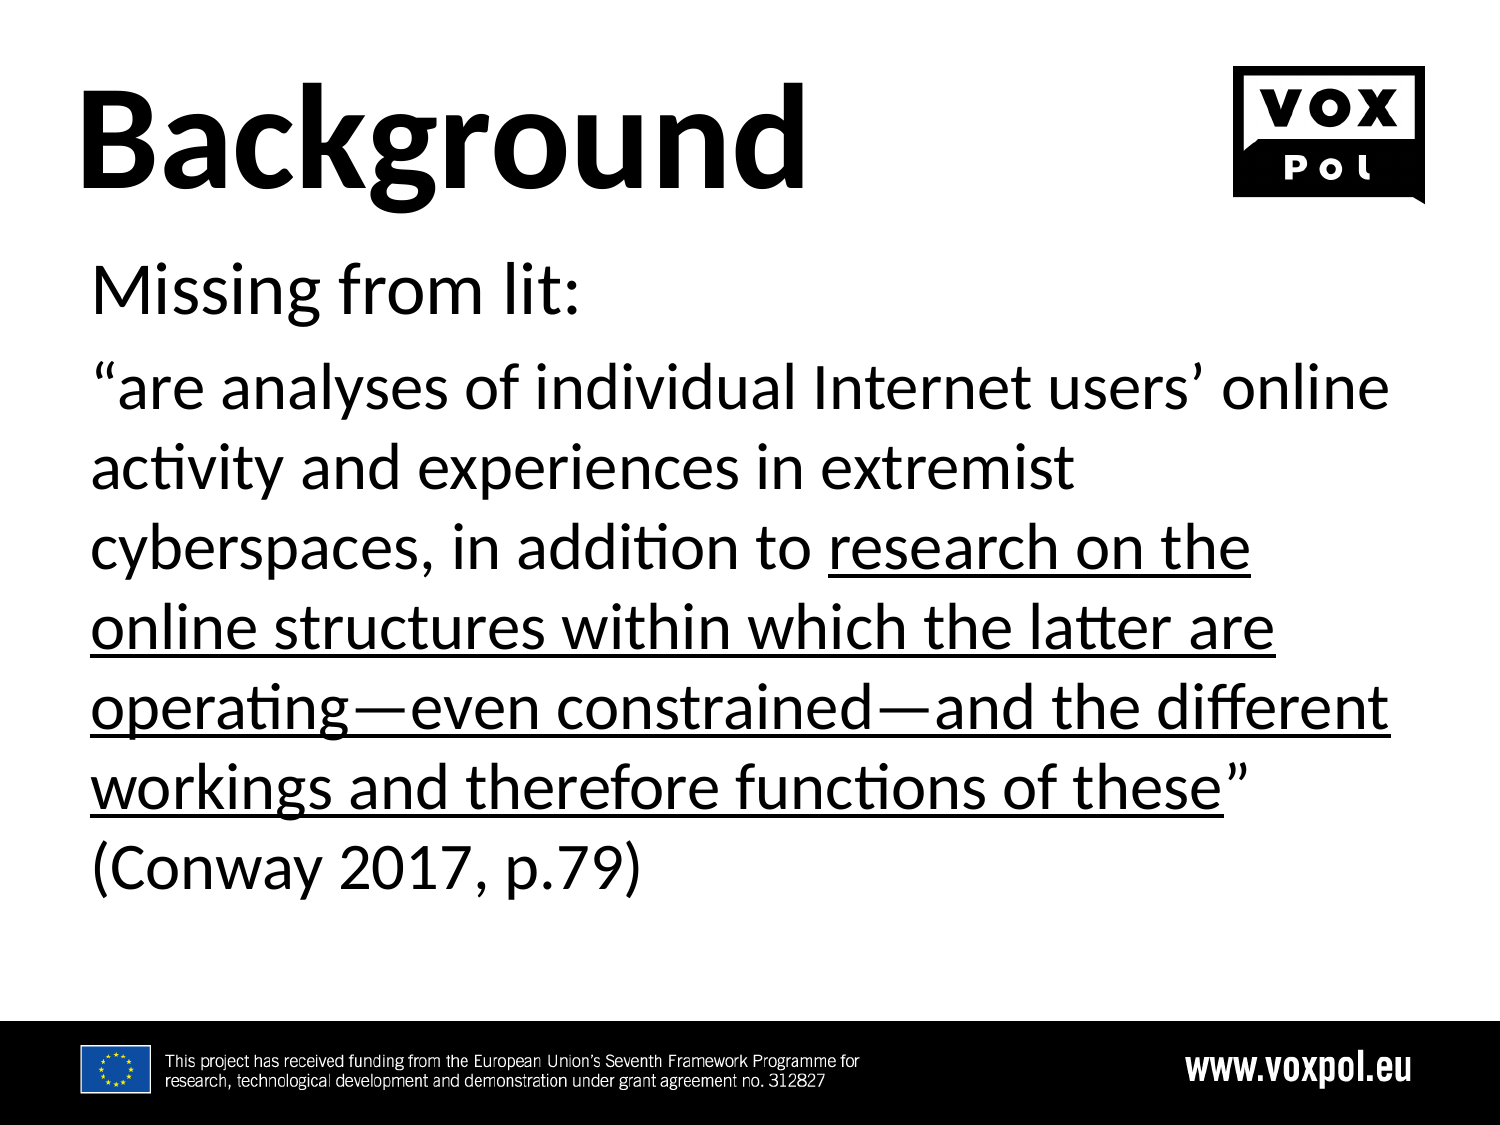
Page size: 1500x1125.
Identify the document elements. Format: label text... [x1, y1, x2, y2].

title Background [75, 30, 1211, 219]
picture [1233, 66, 1425, 206]
picture [0, 1021, 1500, 1125]
list Missing from lit: “are analyses of individual Internet users’ online activity and experiences in extremist cyberspaces, in addition to research on the online structures within which the latter are operating—even constrained—and the different workings and therefore functions of these” (Conway 2017, p.79) [75, 231, 1425, 1045]
